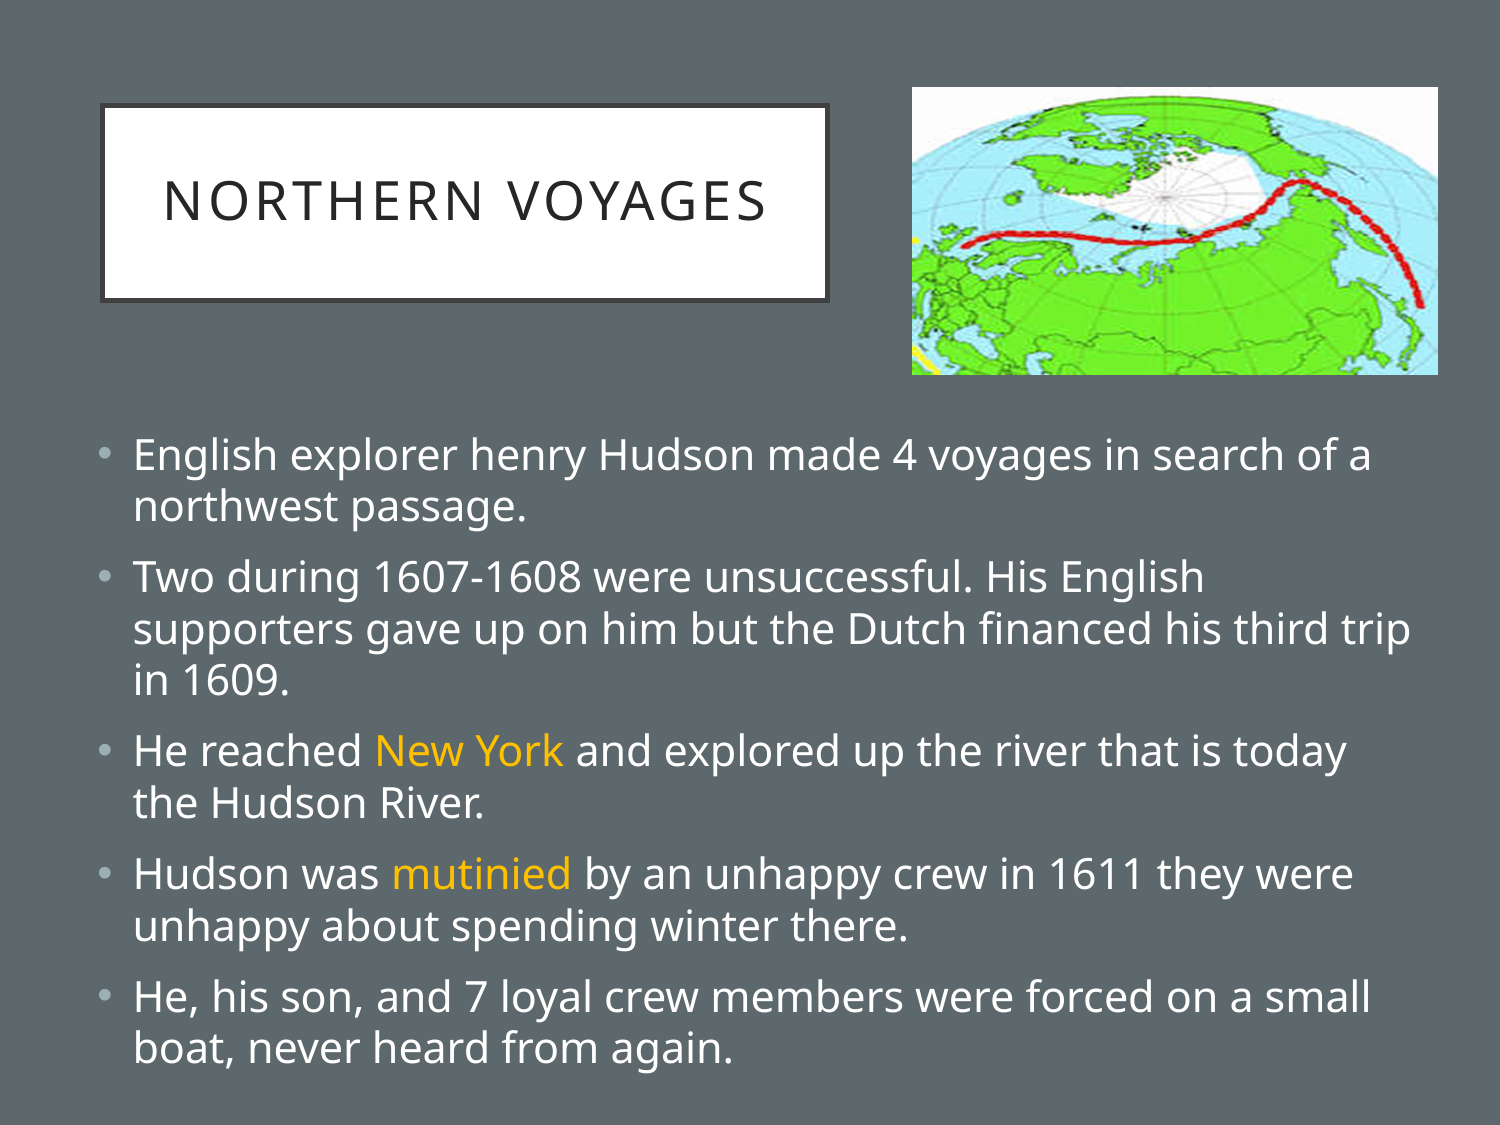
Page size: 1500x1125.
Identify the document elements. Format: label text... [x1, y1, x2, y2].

picture [912, 87, 1438, 375]
title Northern Voyages [100, 103, 830, 303]
list English explorer henry Hudson made 4 voyages in search of a northwest passage. Two during 1607-1608 were unsuccessful. His English supporters gave up on him but the Dutch financed his third trip in 1609. He reached New York and explored up the river that is today the Hudson River. Hudson was mutinied by an unhappy crew in 1611 they were unhappy about spending winter there. He, his son, and 7 loyal crew members were forced on a small boat, never heard from again. [82, 419, 1438, 1082]
